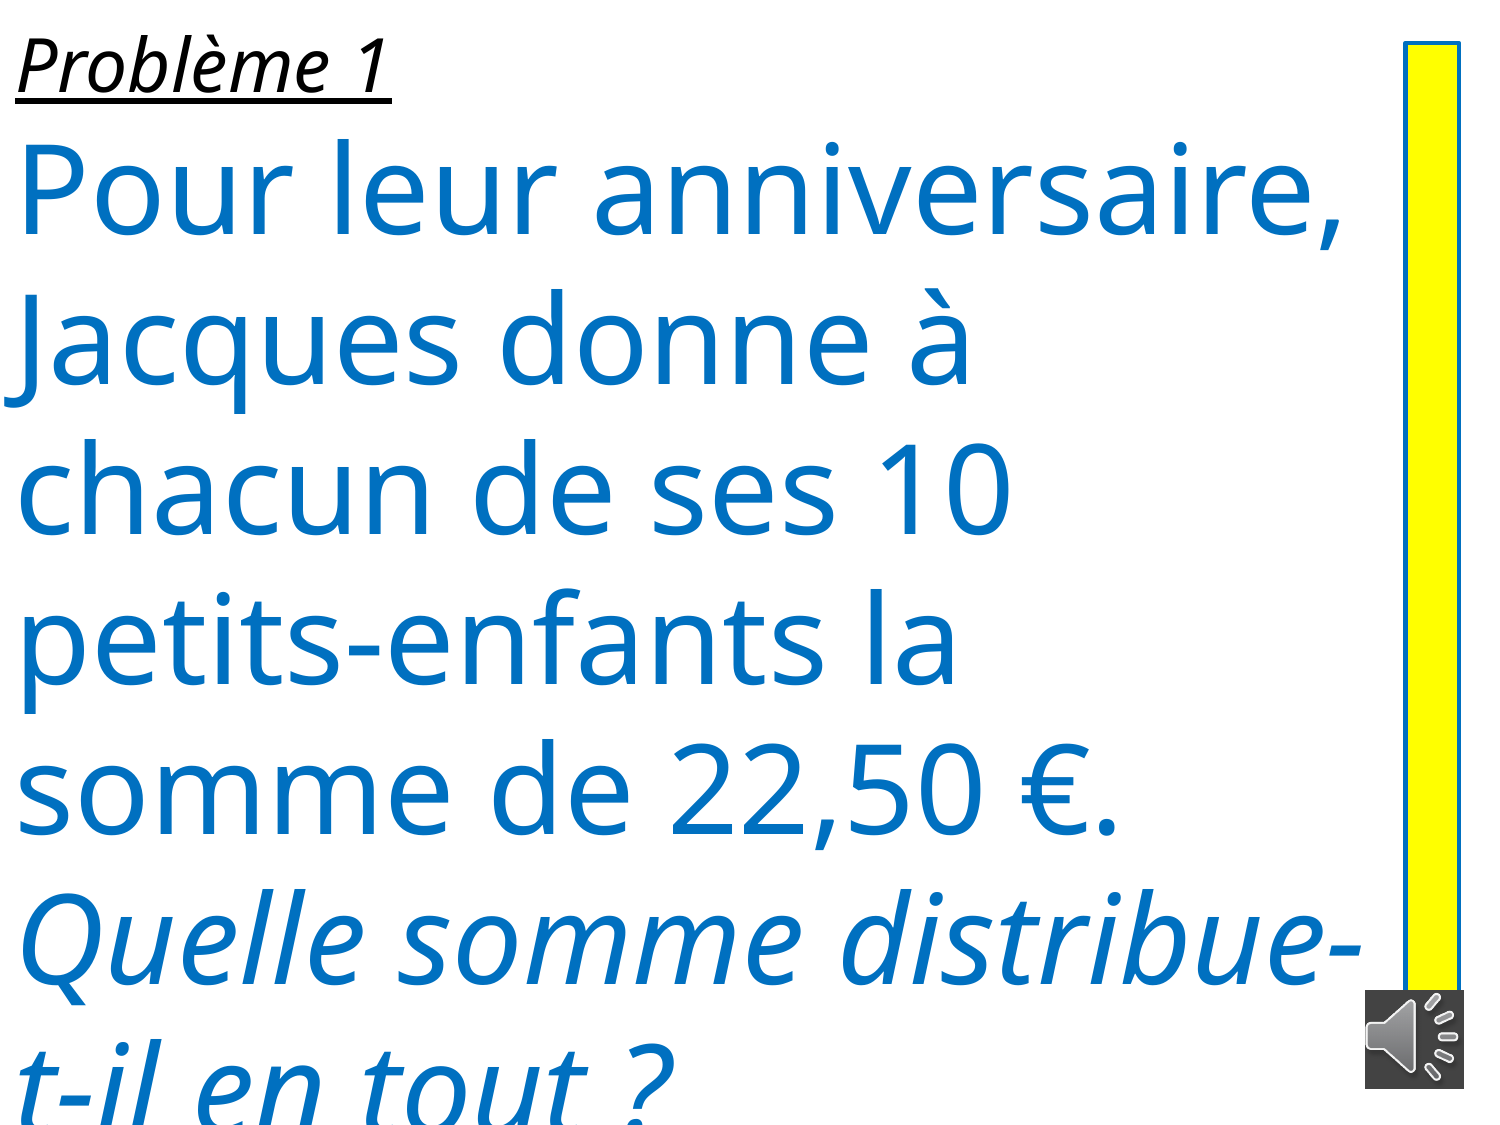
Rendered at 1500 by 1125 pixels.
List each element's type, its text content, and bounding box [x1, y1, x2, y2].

text_box Pour leur anniversaire, Jacques donne à chacun de ses 10 petits-enfants la somme de 22,50 €. Quelle somme distribue-t-il en tout ? [0, 101, 1406, 1125]
picture [1364, 989, 1465, 1090]
text_box [1403, 41, 1461, 987]
title Problème 1 [0, 0, 502, 101]
